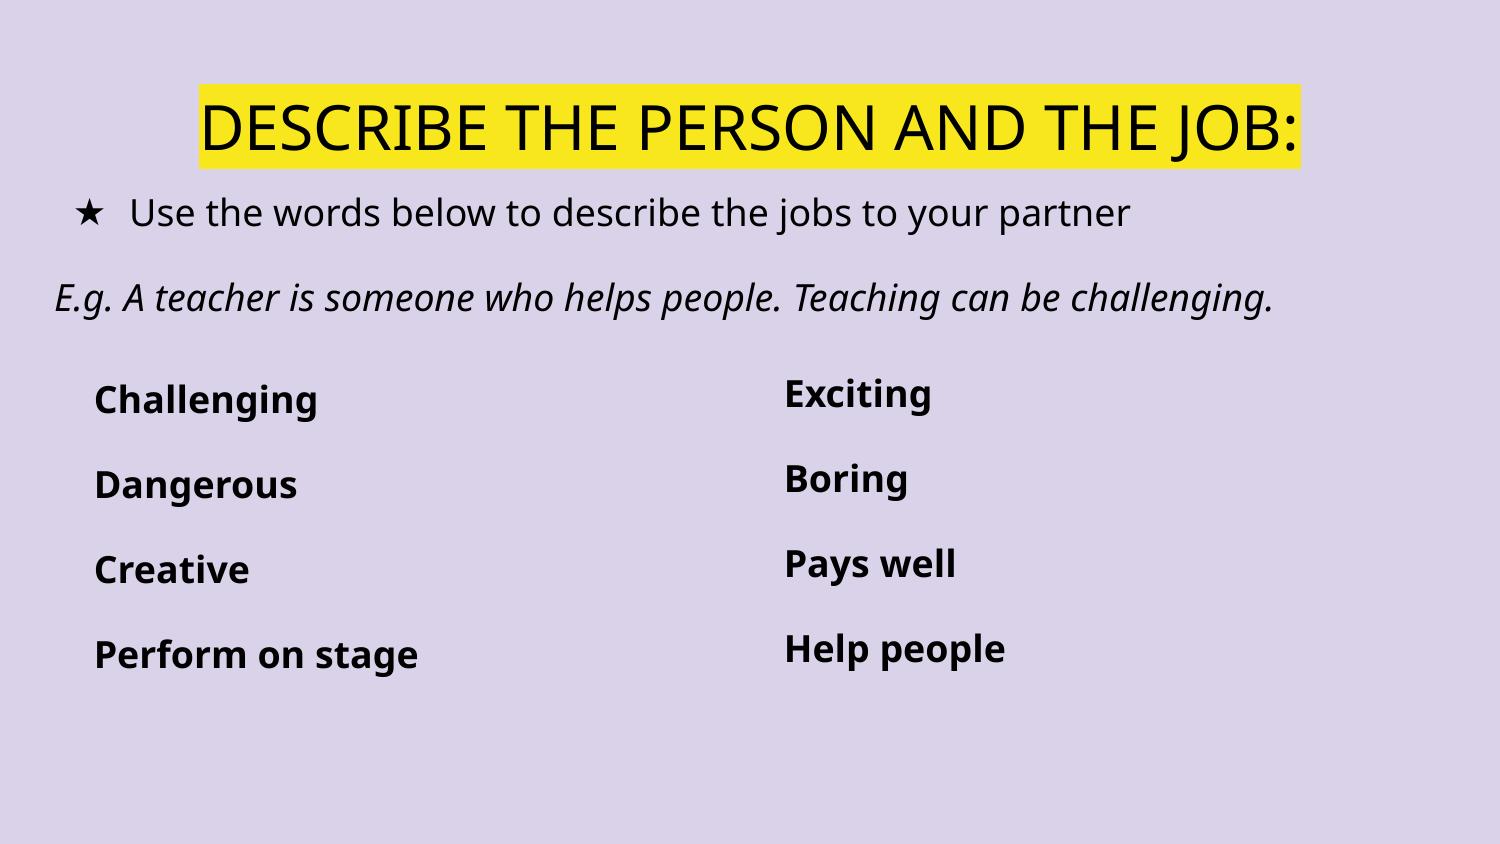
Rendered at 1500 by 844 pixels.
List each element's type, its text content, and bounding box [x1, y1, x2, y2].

list Use the words below to describe the jobs to your partner E.g. A teacher is someone who helps people. Teaching can be challenging. [39, 166, 1437, 355]
title DESCRIBE THE PERSON AND THE JOB: [51, 72, 1449, 167]
text_box Challenging Dangerous Creative Perform on stage [78, 354, 735, 799]
text_box Exciting Boring Pays well Help people [768, 347, 1425, 793]
